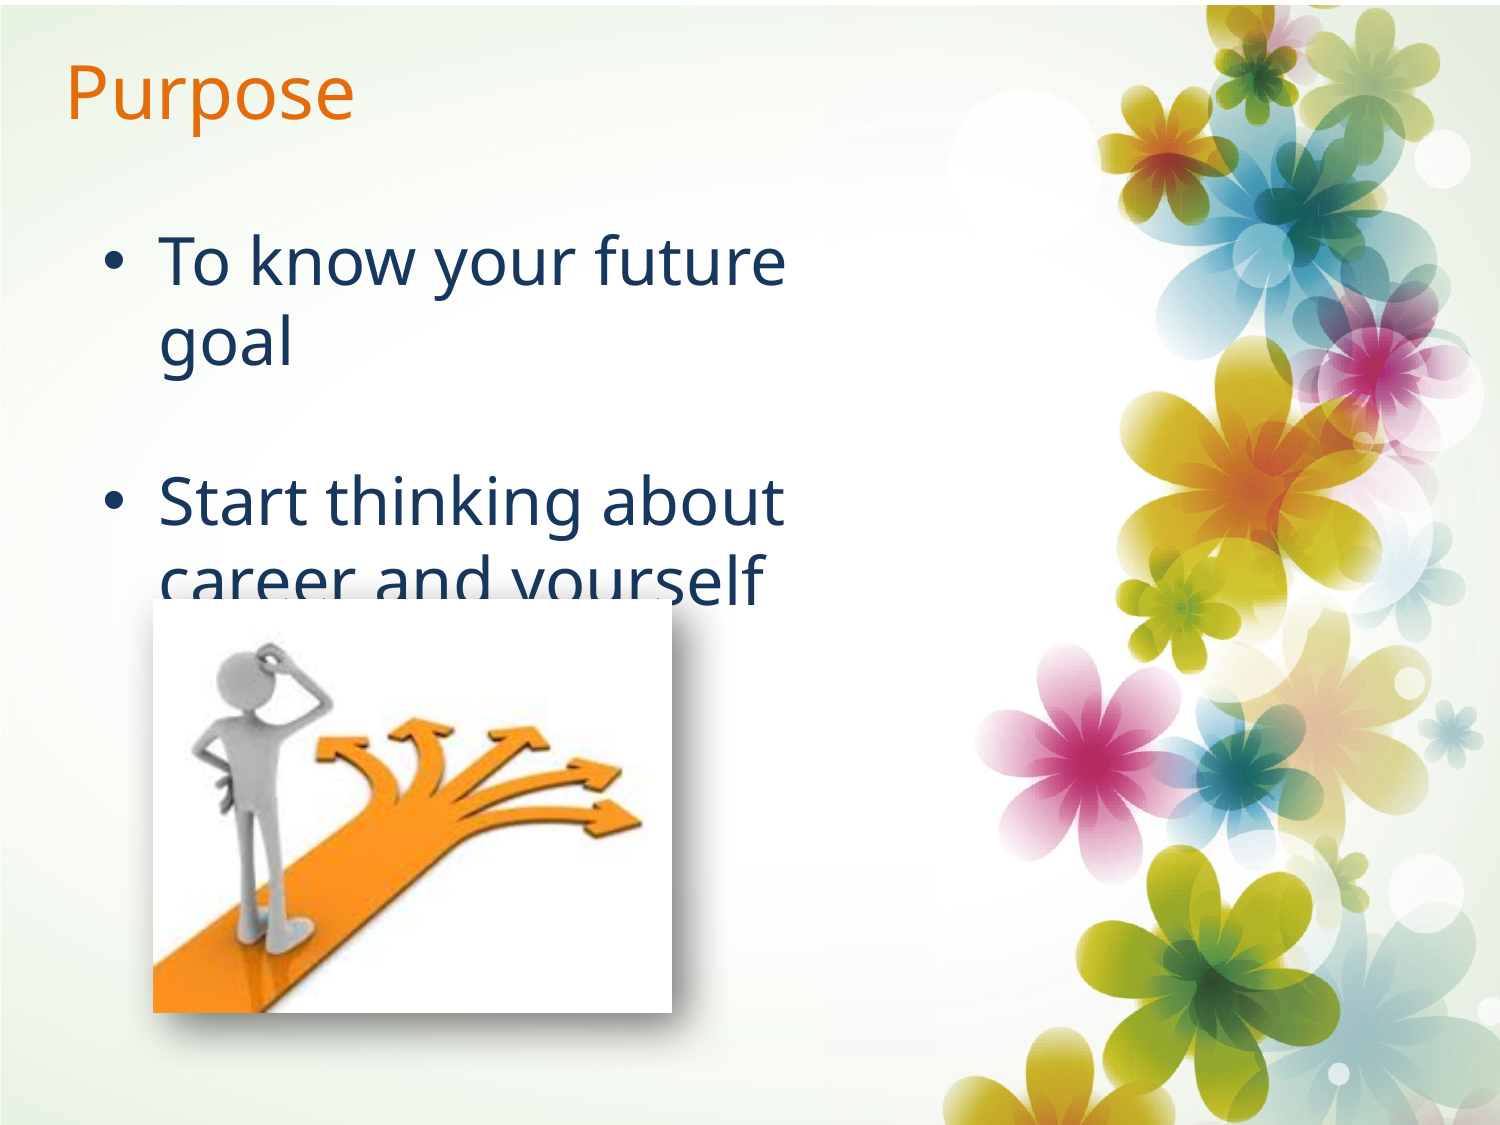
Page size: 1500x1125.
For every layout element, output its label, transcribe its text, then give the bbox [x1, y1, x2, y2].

picture [0, 6, 1500, 1125]
text_box Purpose [49, 37, 575, 143]
